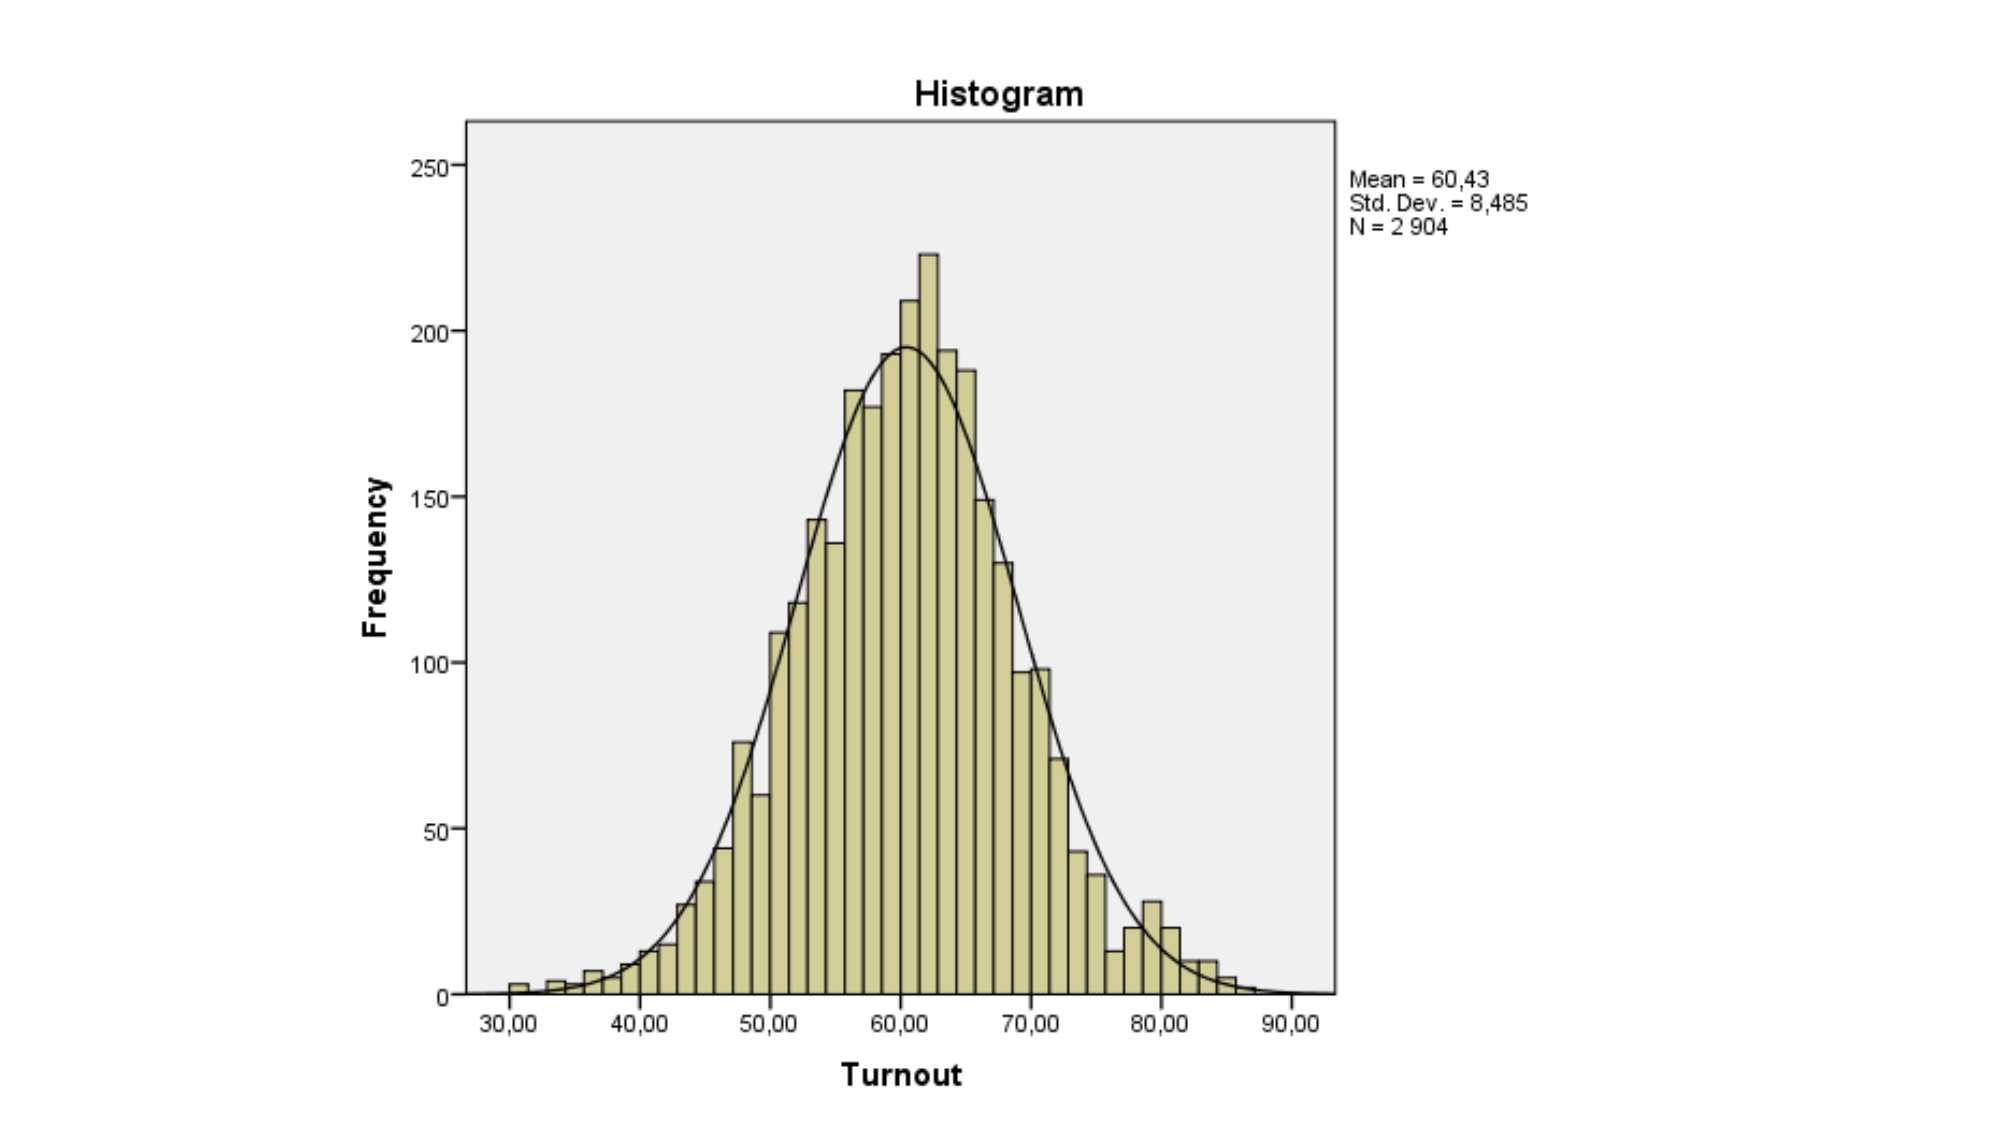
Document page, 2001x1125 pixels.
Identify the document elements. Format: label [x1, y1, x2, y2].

picture [324, 42, 1676, 1125]
